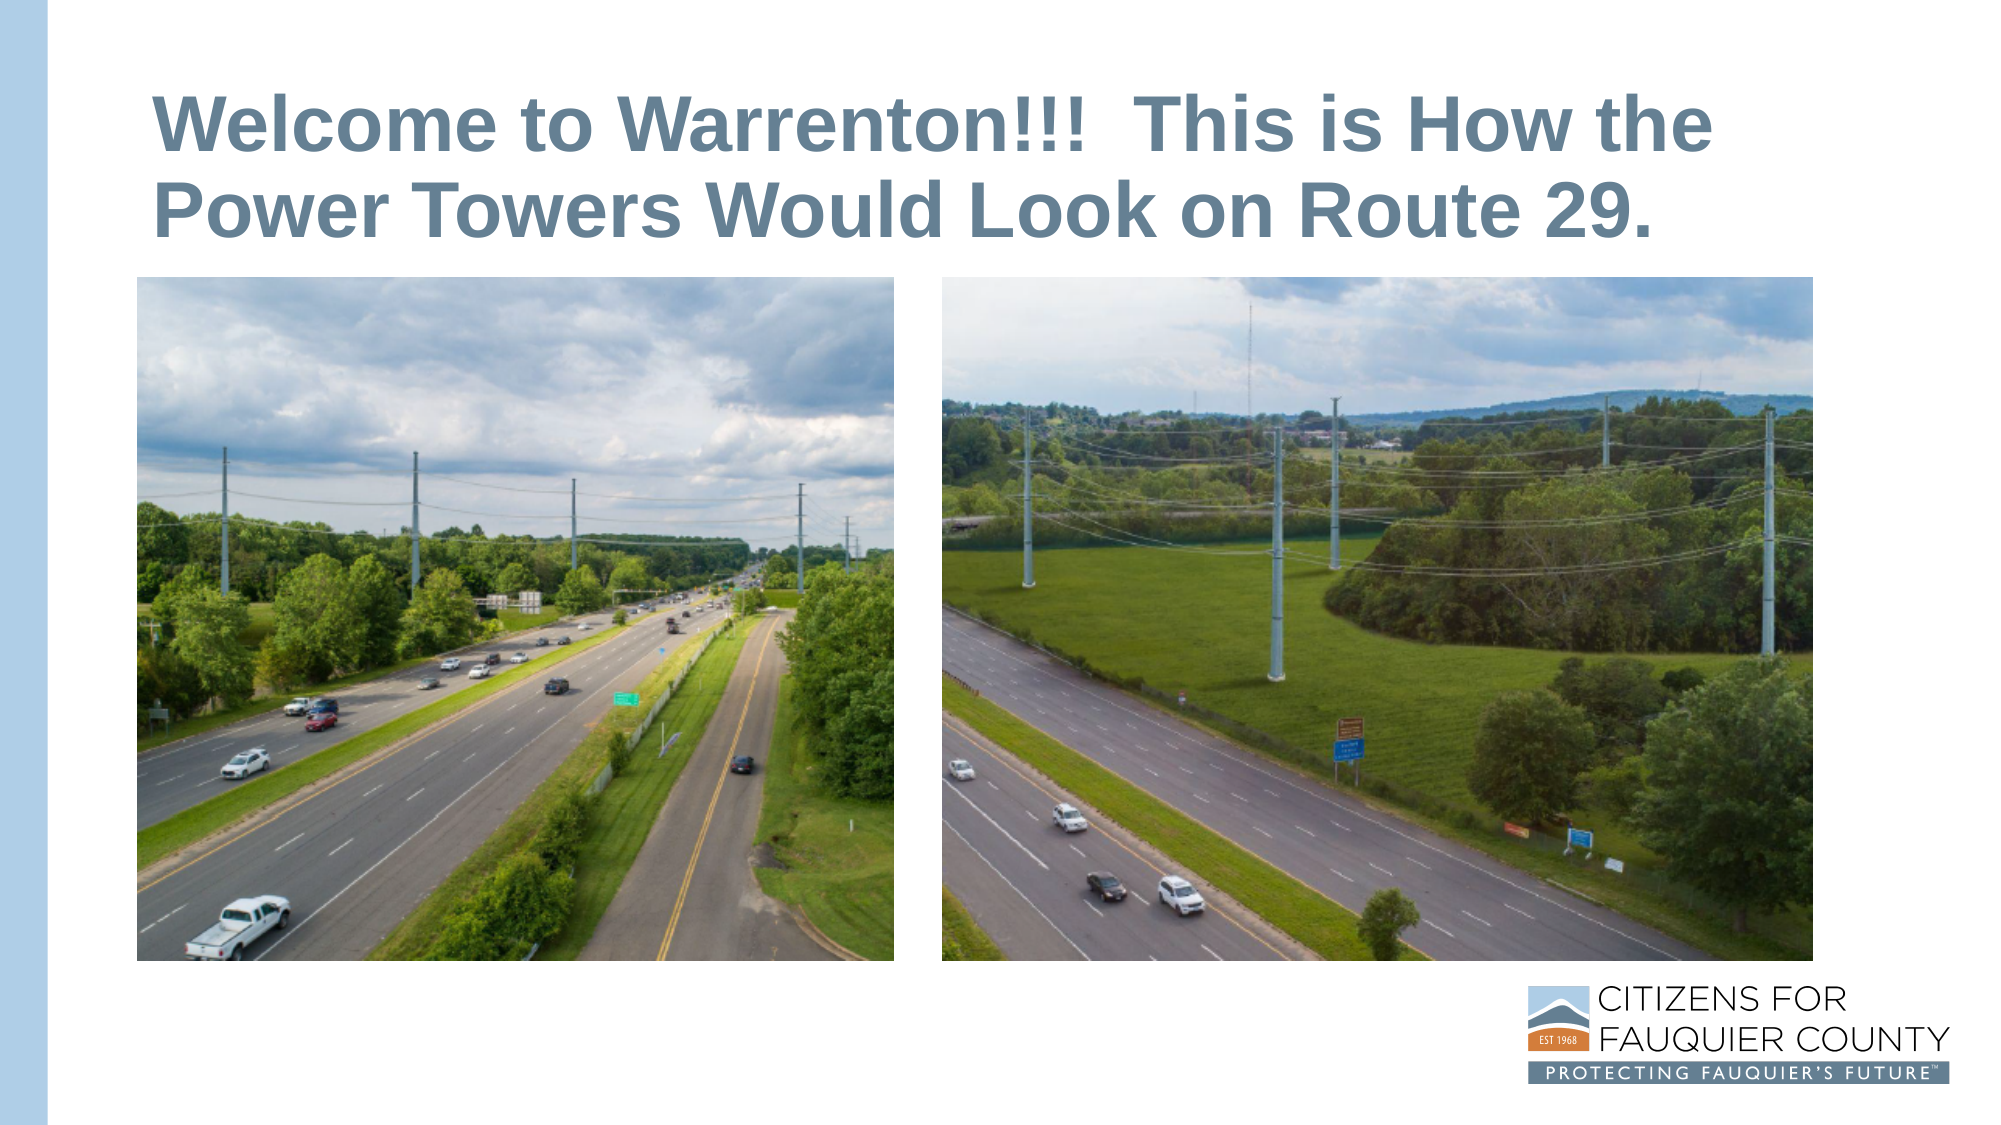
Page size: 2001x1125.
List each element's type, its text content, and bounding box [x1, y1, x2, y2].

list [137, 277, 894, 961]
title Welcome to Warrenton!!! This is How the Power Towers Would Look on Route 29. [137, 59, 1863, 278]
picture [1528, 986, 1950, 1084]
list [942, 277, 1814, 961]
